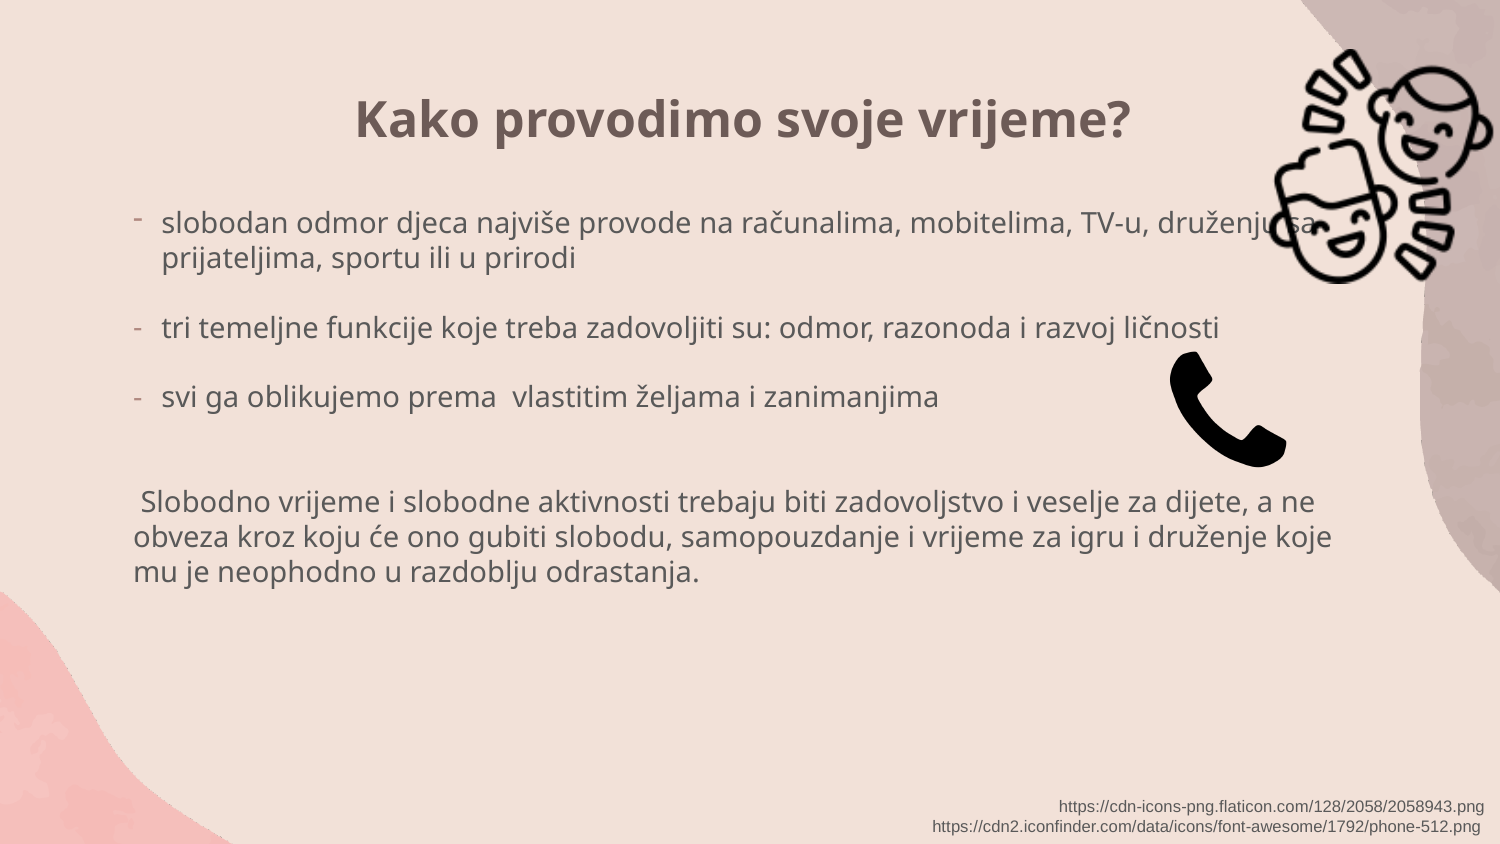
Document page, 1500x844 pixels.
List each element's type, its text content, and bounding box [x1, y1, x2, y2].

text_box https://cdn2.iconfinder.com/data/icons/font-awesome/1792/phone-512.png [917, 808, 1500, 844]
text_box https://cdn-icons-png.flaticon.com/128/2058/2058943.png [1044, 788, 1500, 824]
title Kako provodimo svoje vrijeme? [118, 72, 1259, 167]
picture [0, 0, 1500, 844]
list slobodan odmor djeca najviše provode na računalima, mobitelima, TV-u, druženju sa prijateljima, sportu ili u prirodi tri temeljne funkcije koje treba zadovoljiti su: odmor, razonoda i razvoj ličnosti svi ga oblikujemo prema vlastitim željama i zanimanjima Slobodno vrijeme i slobodne aktivnosti trebaju biti zadovoljstvo i veselje za dijete, a ne obveza kroz koju će ono gubiti slobodu, samopouzdanje i vrijeme za igru i druženje koje mu je neophodno u razdoblju odrastanja. [118, 189, 1382, 750]
